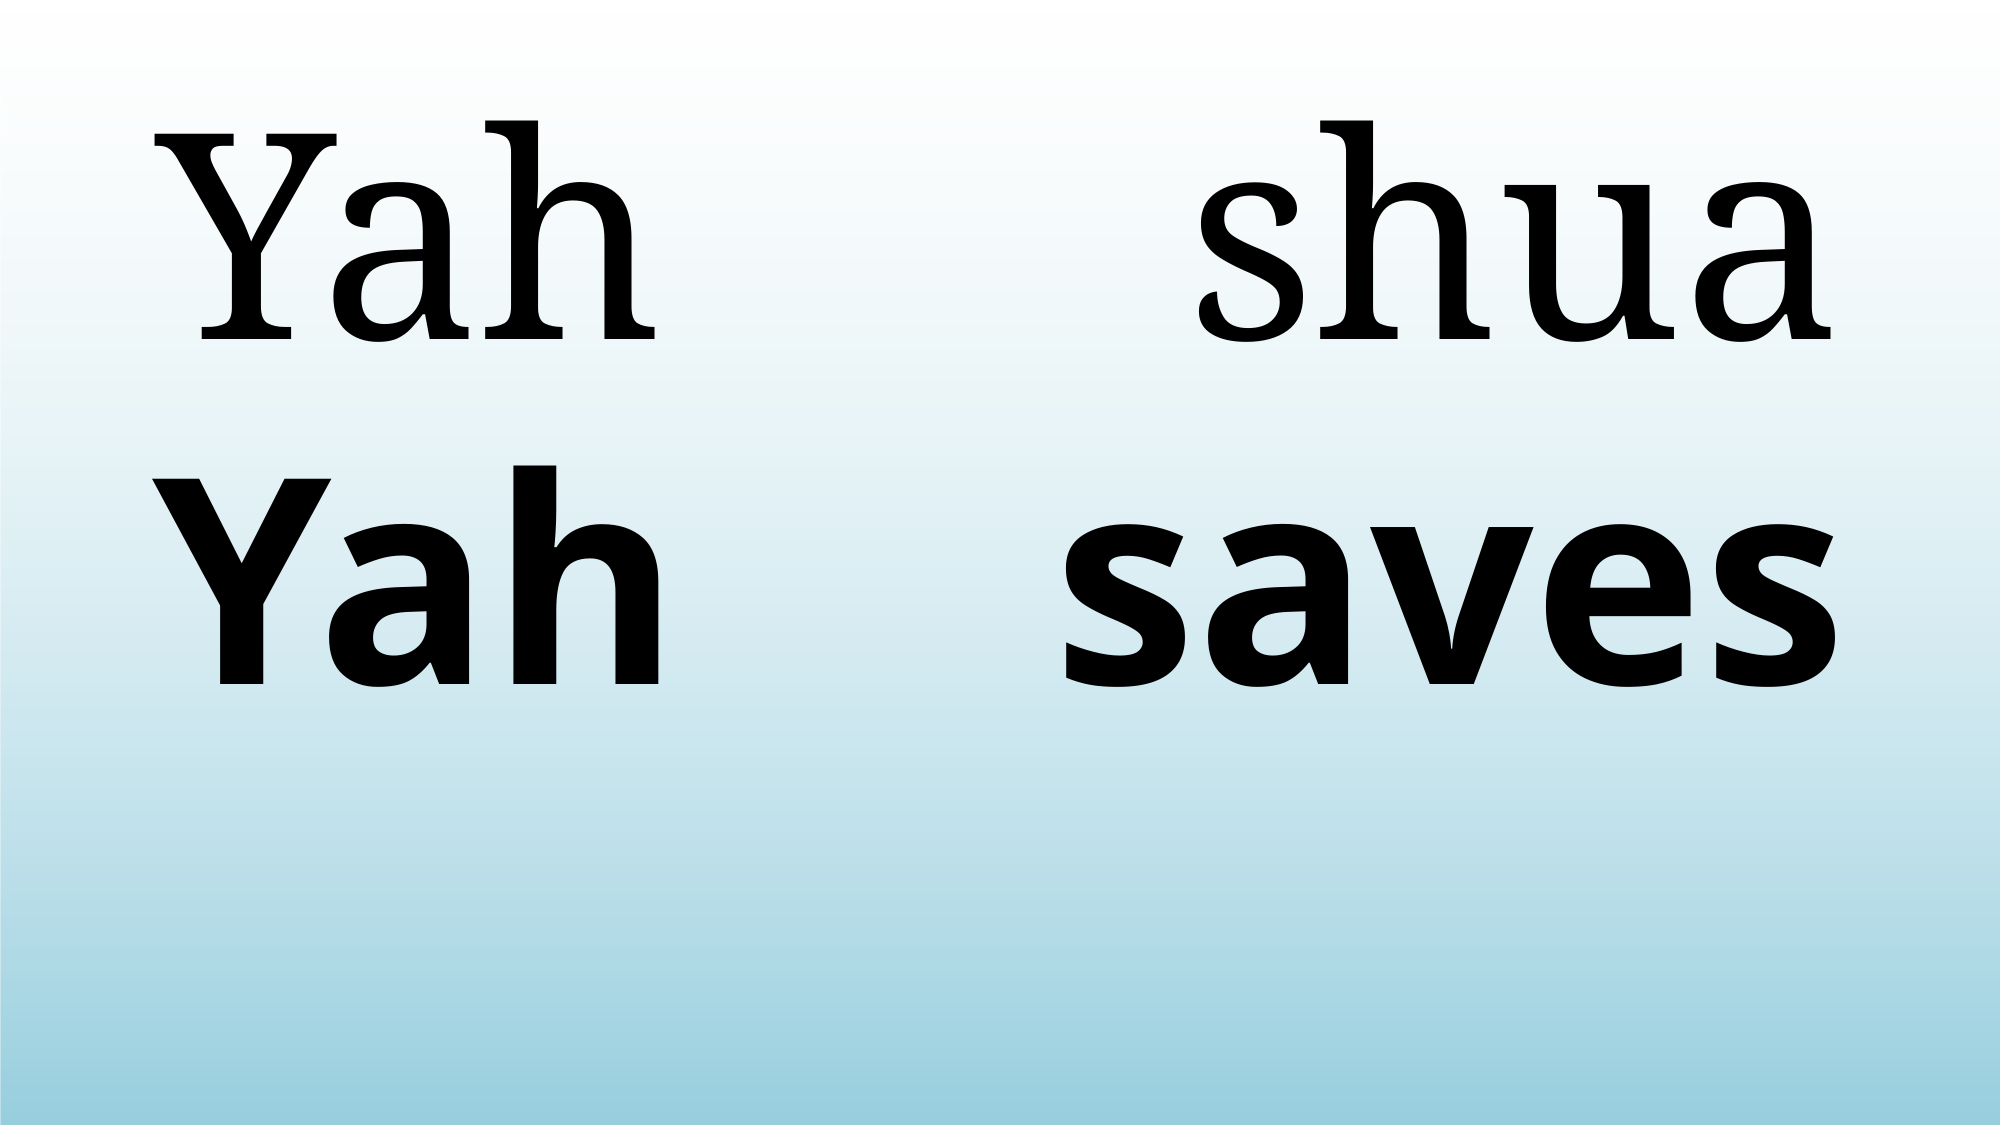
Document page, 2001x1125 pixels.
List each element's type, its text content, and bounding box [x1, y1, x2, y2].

text_box Yah shua Yah saves [0, 45, 2000, 750]
